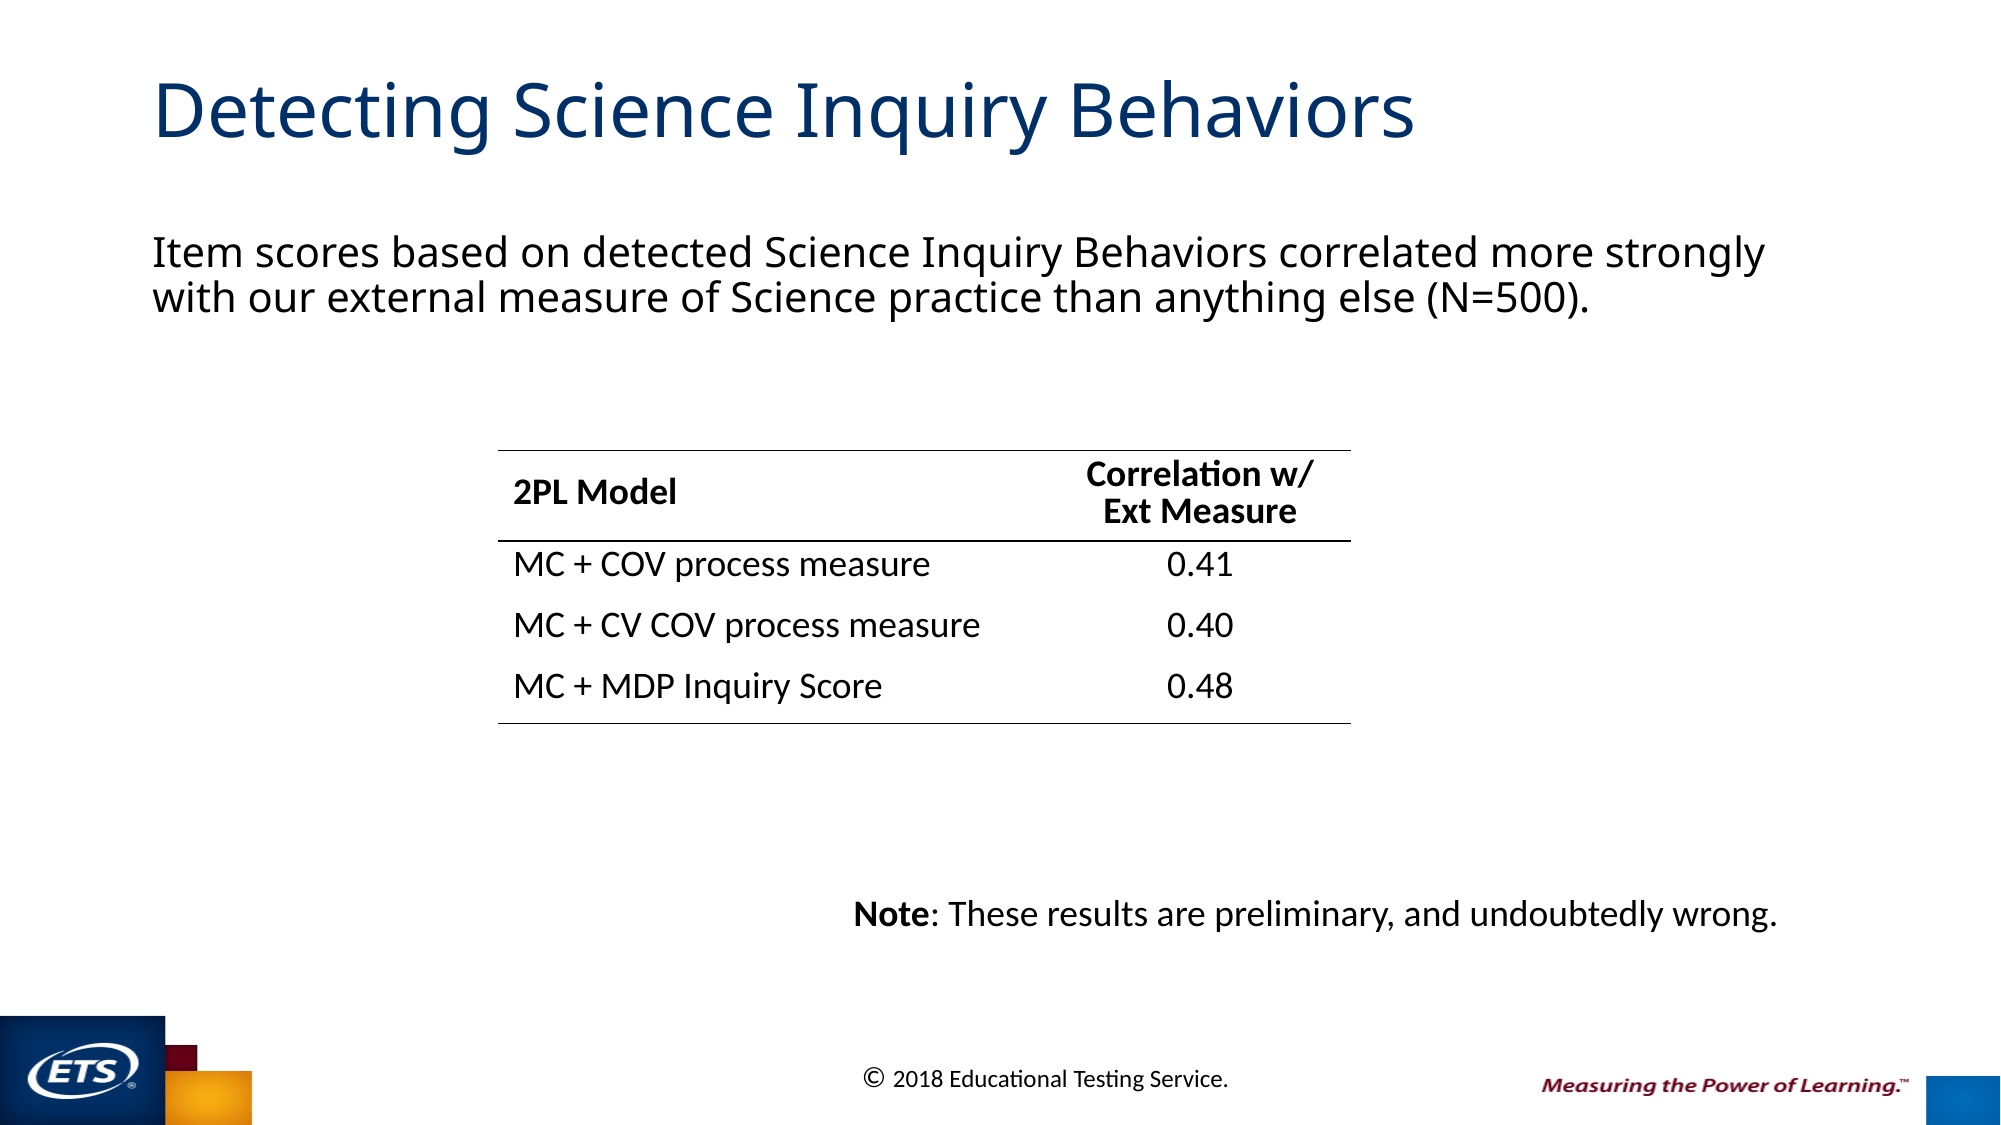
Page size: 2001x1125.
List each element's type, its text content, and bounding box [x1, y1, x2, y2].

list Item scores based on detected Science Inquiry Behaviors correlated more strongly with our external measure of Science practice than anything else (N=500). [137, 223, 1863, 380]
title Detecting Science Inquiry Behaviors [137, 29, 1863, 198]
table_cell MC + COV process measure [498, 542, 1050, 602]
text_box Note: These results are preliminary, and undoubtedly wrong. [838, 881, 1863, 942]
table_header Correlation w/ Ext Measure [1050, 451, 1351, 540]
table_cell 0.40 [1050, 602, 1351, 663]
table_cell 0.48 [1050, 663, 1351, 723]
table_cell 0.41 [1050, 542, 1351, 602]
table_cell MC + MDP Inquiry Score [498, 663, 1050, 723]
table_header 2PL Model [498, 451, 1050, 540]
picture [0, 0, 2001, 1125]
table_cell MC + CV COV process measure [498, 602, 1050, 663]
